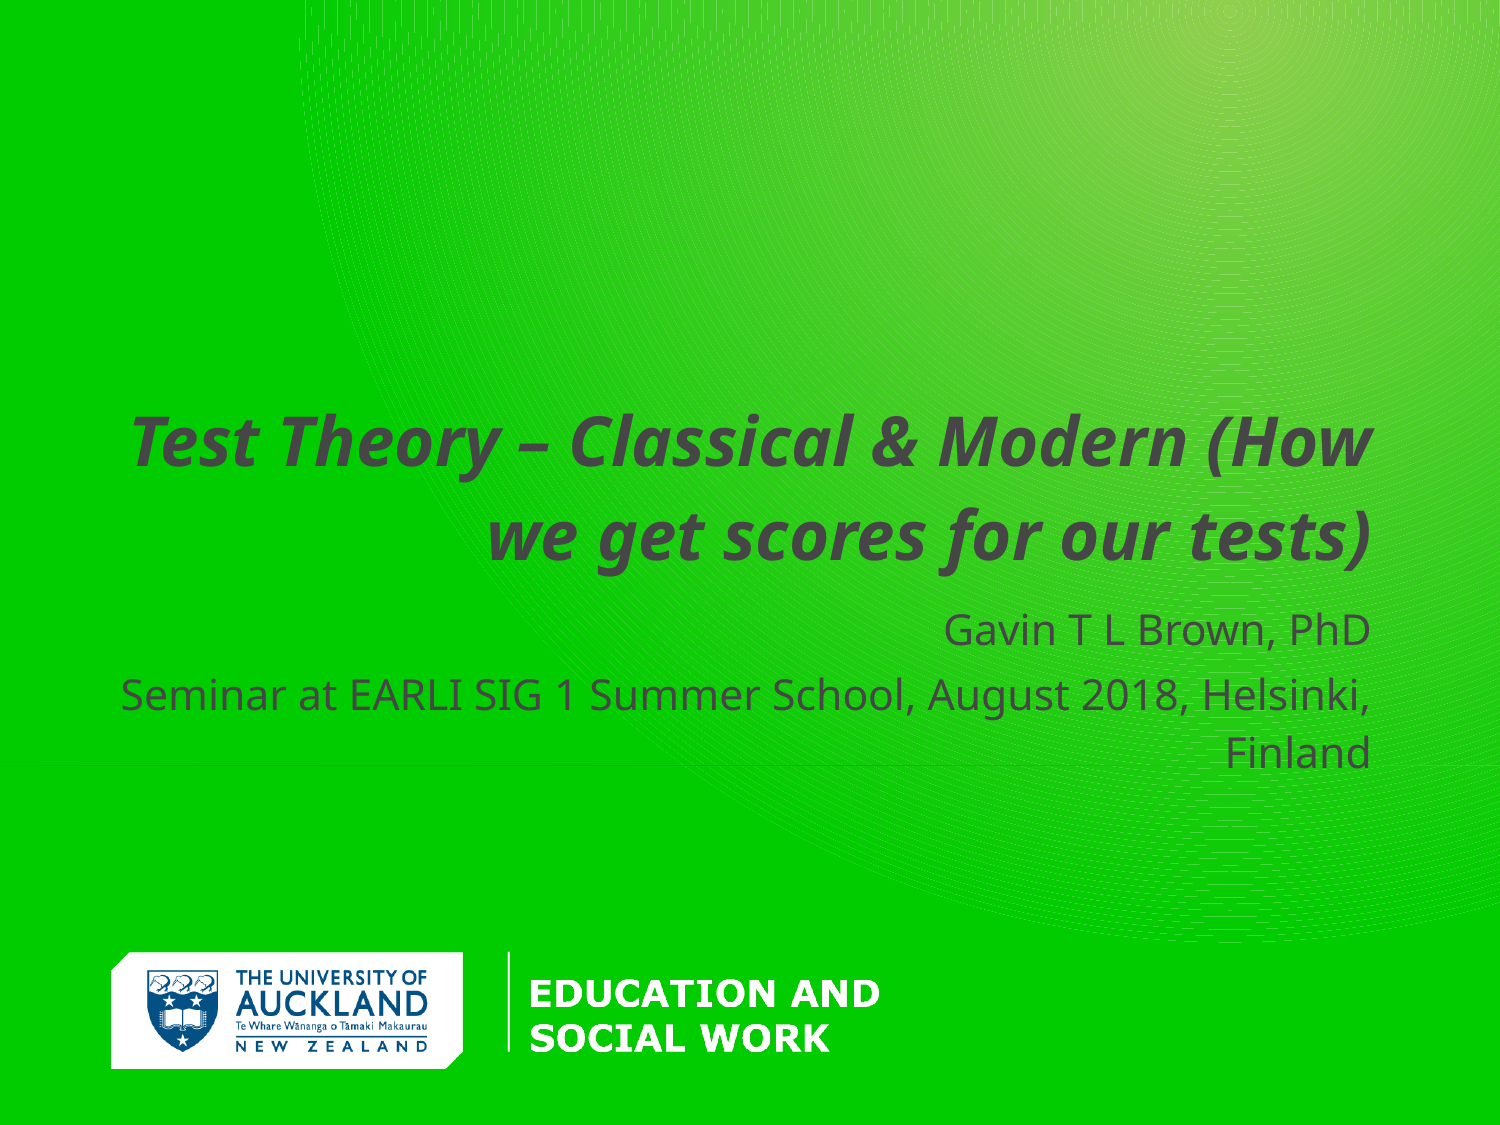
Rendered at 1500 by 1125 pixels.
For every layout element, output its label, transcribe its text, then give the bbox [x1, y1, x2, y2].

picture [111, 951, 879, 1069]
subtitle Gavin T L Brown, PhD Seminar at EARLI SIG 1 Summer School, August 2018, Helsinki, Finland [112, 592, 1388, 790]
title Test Theory – Classical & Modern (How we get scores for our tests) [112, 287, 1388, 588]
